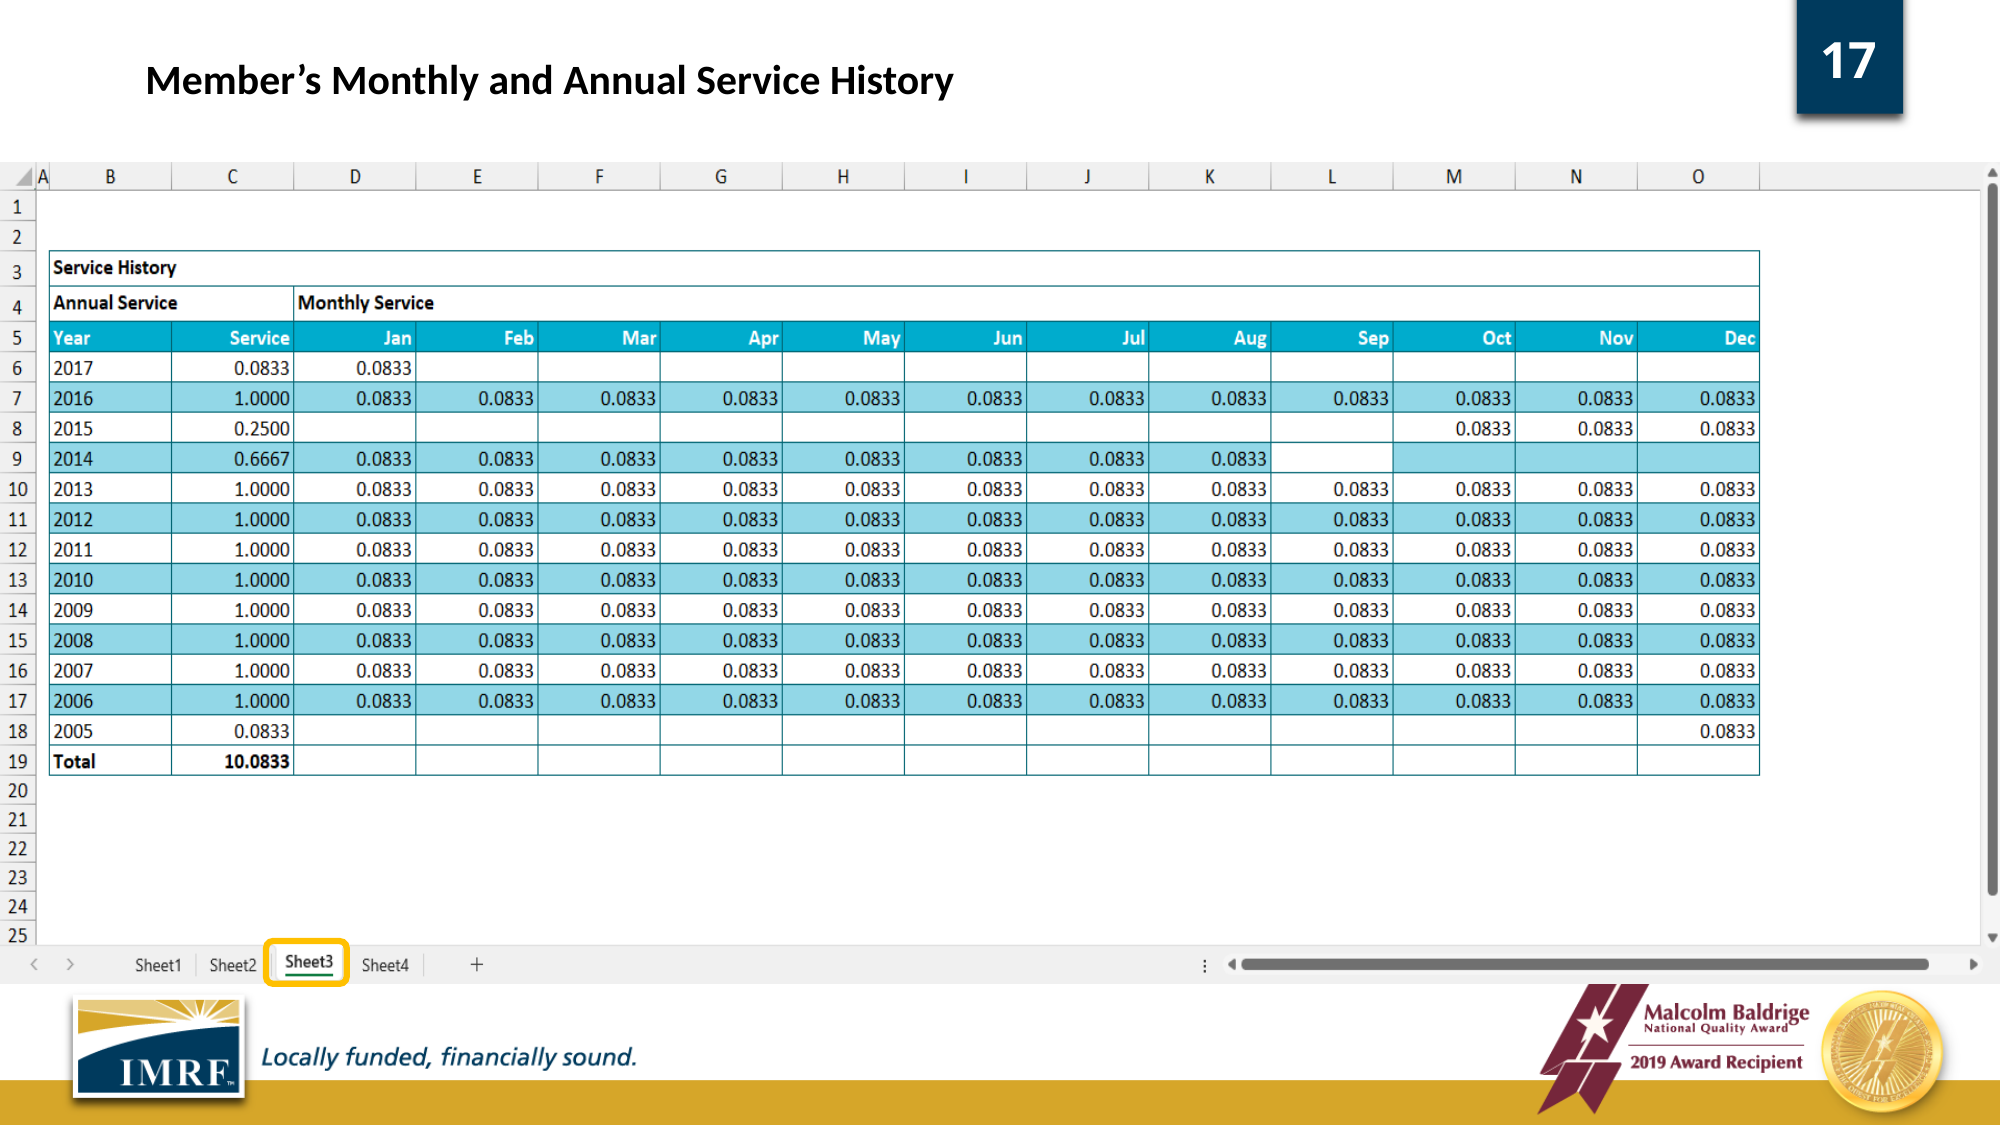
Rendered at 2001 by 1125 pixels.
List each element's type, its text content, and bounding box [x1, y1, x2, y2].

slide_number 17 [1779, 32, 1918, 93]
picture [0, 0, 2000, 1125]
text_box Member’s Monthly and Annual Service History [130, 45, 1389, 110]
